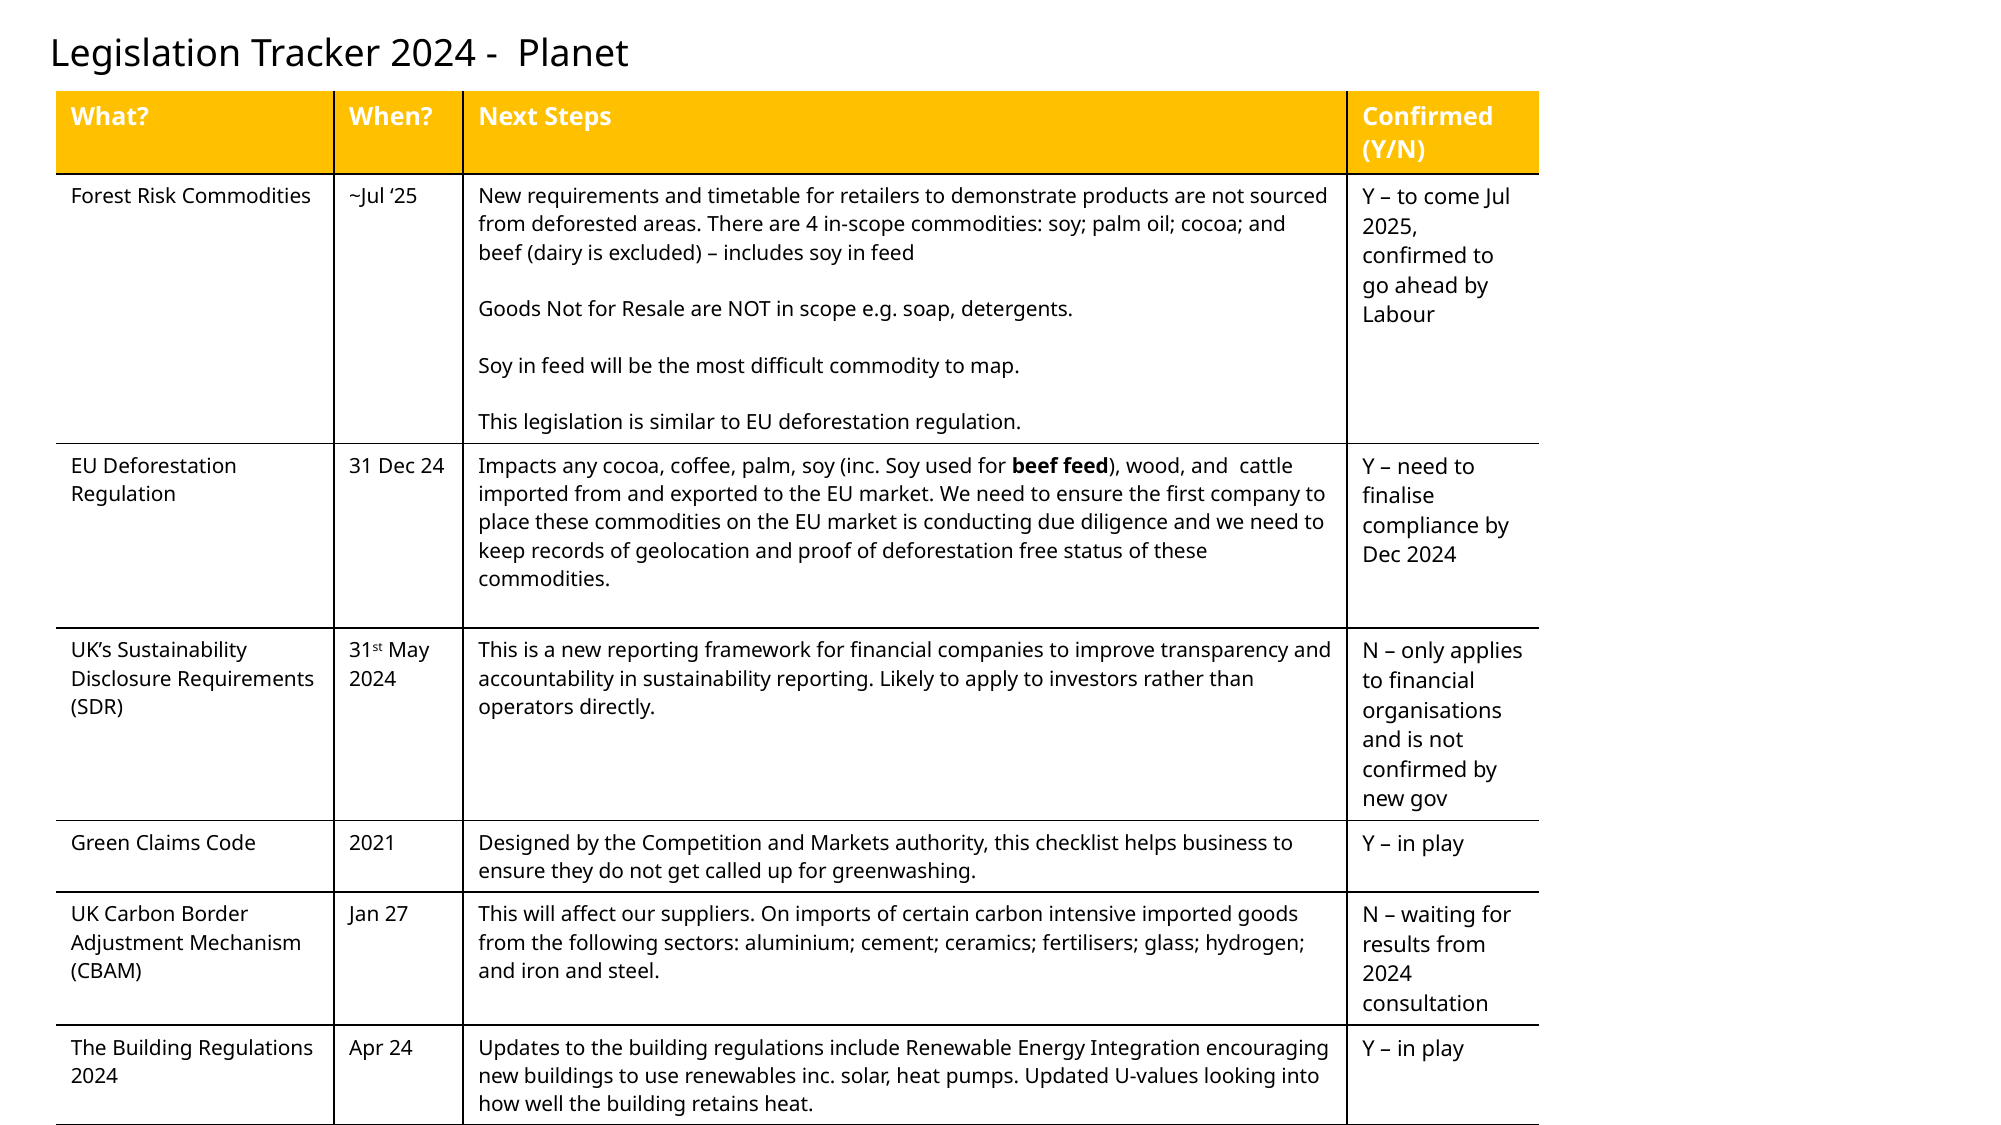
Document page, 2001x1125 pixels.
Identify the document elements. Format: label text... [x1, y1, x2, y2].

table_cell Updates to the building regulations include Renewable Energy Integration encouraging new buildings to use renewables inc. solar, heat pumps. Updated U-values looking into how well the building retains heat. [464, 1026, 1346, 1124]
table_cell Y – to come Jul 2025, confirmed to go ahead by Labour [1348, 175, 1539, 443]
table_cell 31 Dec 24 [335, 444, 462, 627]
table_cell UK Carbon Border Adjustment Mechanism (CBAM) [56, 893, 333, 1024]
table_header Next Steps [464, 91, 1346, 173]
table_cell Impacts any cocoa, coffee, palm, soy (inc. Soy used for beef feed), wood, and cattle imported from and exported to the EU market. We need to ensure the first company to place these commodities on the EU market is conducting due diligence and we need to keep records of geolocation and proof of deforestation free status of these commodities. [464, 444, 1346, 627]
table_cell Y – need to finalise compliance by Dec 2024 [1348, 444, 1539, 627]
table_header What? [56, 91, 333, 173]
table_cell 2021 [335, 821, 462, 891]
table_header When? [335, 91, 462, 173]
table_cell 31st May 2024 [335, 629, 462, 820]
table_cell ~Jul ‘25 [335, 175, 462, 443]
table_cell N – only applies to financial organisations and is not confirmed by new gov [1348, 629, 1539, 820]
table_cell EU Deforestation Regulation [56, 444, 333, 627]
table_header Confirmed (Y/N) [1348, 91, 1539, 173]
table_cell Apr 24 [335, 1026, 462, 1124]
table_cell UK’s Sustainability Disclosure Requirements (SDR) [56, 629, 333, 820]
table_cell Forest Risk Commodities [56, 175, 333, 443]
table_cell The Building Regulations 2024 [56, 1026, 333, 1124]
table_cell New requirements and timetable for retailers to demonstrate products are not sourced from deforested areas. There are 4 in-scope commodities: soy; palm oil; cocoa; and beef (dairy is excluded) – includes soy in feed Goods Not for Resale are NOT in scope e.g. soap, detergents. Soy in feed will be the most difficult commodity to map. This legislation is similar to EU deforestation regulation. [464, 175, 1346, 443]
table_cell Y – in play [1348, 821, 1539, 891]
table_cell Designed by the Competition and Markets authority, this checklist helps business to ensure they do not get called up for greenwashing. [464, 821, 1346, 891]
table_cell N – waiting for results from 2024 consultation [1348, 893, 1539, 1024]
table_cell This is a new reporting framework for financial companies to improve transparency and accountability in sustainability reporting. Likely to apply to investors rather than operators directly. [464, 629, 1346, 820]
table_cell Y – in play [1348, 1026, 1539, 1124]
text_box Legislation Tracker 2024 - Planet [35, 21, 800, 82]
table_cell Green Claims Code [56, 821, 333, 891]
table_cell Jan 27 [335, 893, 462, 1024]
table_cell This will affect our suppliers. On imports of certain carbon intensive imported goods from the following sectors: aluminium; cement; ceramics; fertilisers; glass; hydrogen; and iron and steel. [464, 893, 1346, 1024]
